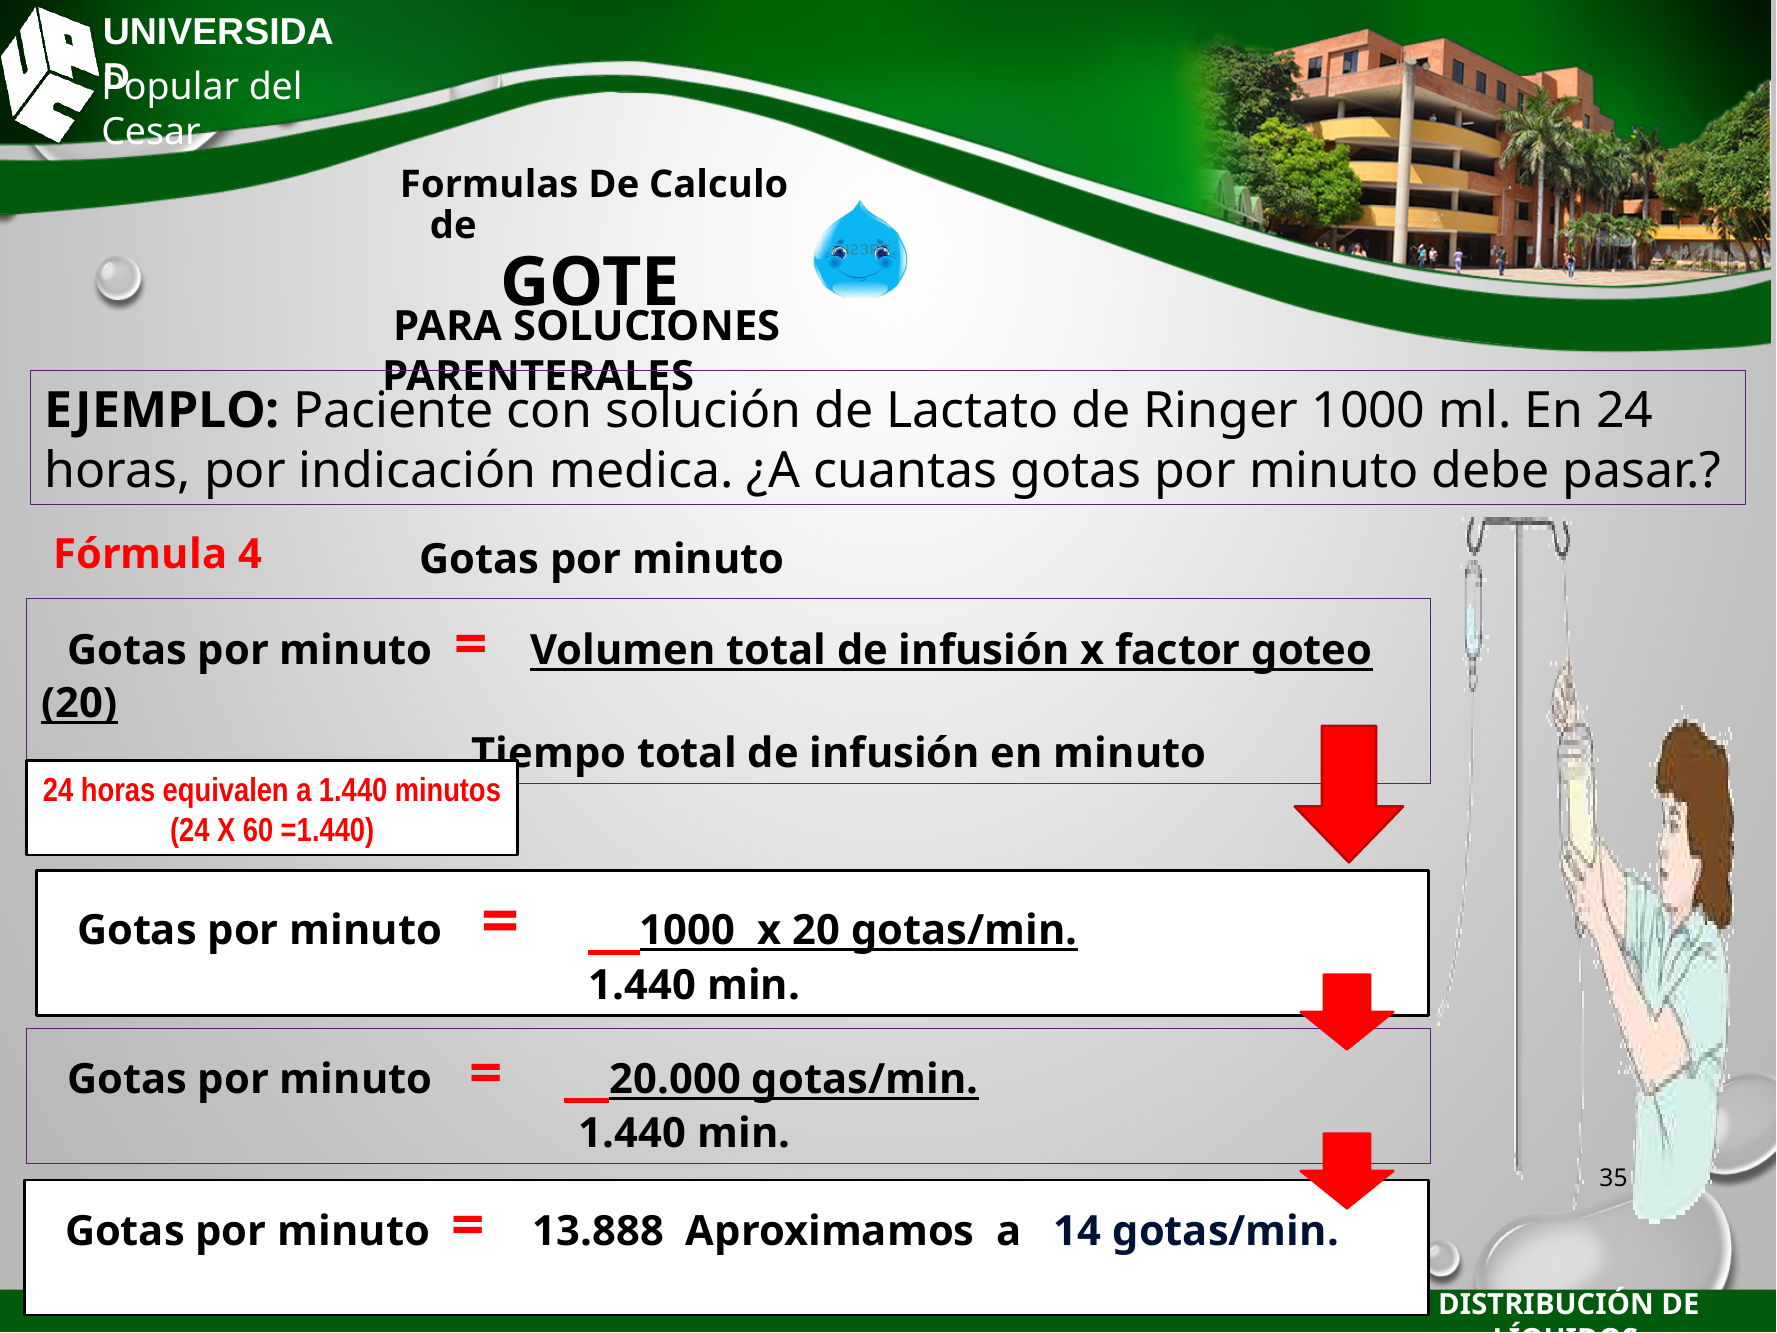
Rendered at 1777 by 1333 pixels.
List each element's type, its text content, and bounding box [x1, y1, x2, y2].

text_box Gotas por minuto = 20.000 gotas/min. 1.440 min. [26, 1028, 1422, 1164]
text_box 24 horas equivalen a 1.440 minutos (24 X 60 =1.440) [25, 759, 519, 856]
text_box [1299, 973, 1395, 1051]
text_box [1299, 1132, 1395, 1210]
text_box [0, 1288, 1348, 1332]
text_box Distribución de líquidos [1348, 1278, 1776, 1332]
text_box Gotas por minuto = 13.888 Aproximamos a 14 gotas/min. [23, 1179, 1430, 1316]
text_box Gotas por minuto = 1000 x 20 gotas/min. 1.440 min. [35, 869, 1422, 1017]
text_box Gotas por minuto = Volumen total de infusión x factor goteo (20) Tiempo total de infusión en minuto [26, 601, 1422, 784]
picture [0, 0, 1776, 1288]
text_box [1293, 724, 1405, 864]
